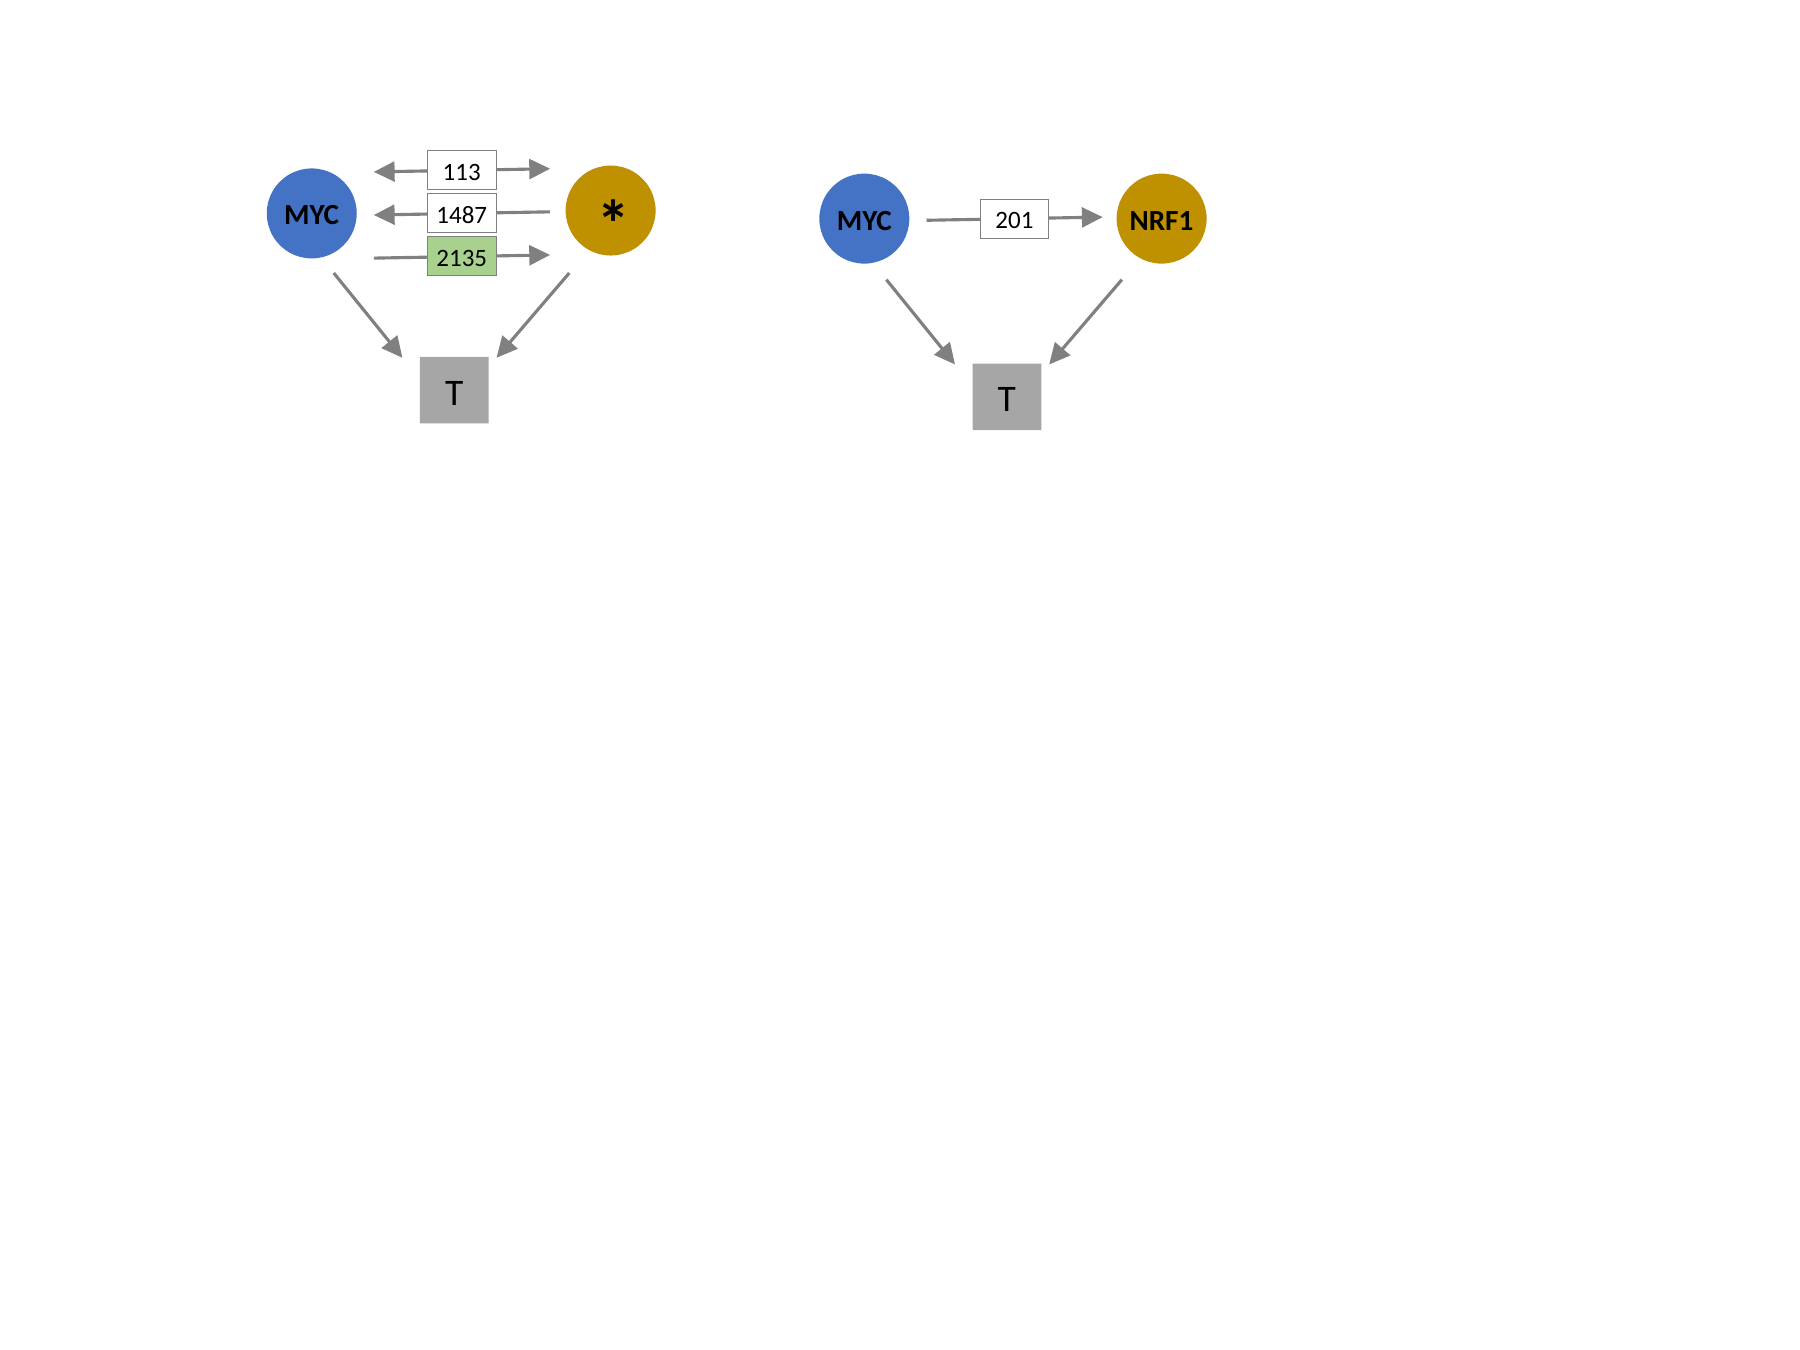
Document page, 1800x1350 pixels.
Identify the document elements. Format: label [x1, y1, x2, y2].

text_box [819, 173, 1209, 431]
text_box [266, 150, 656, 424]
